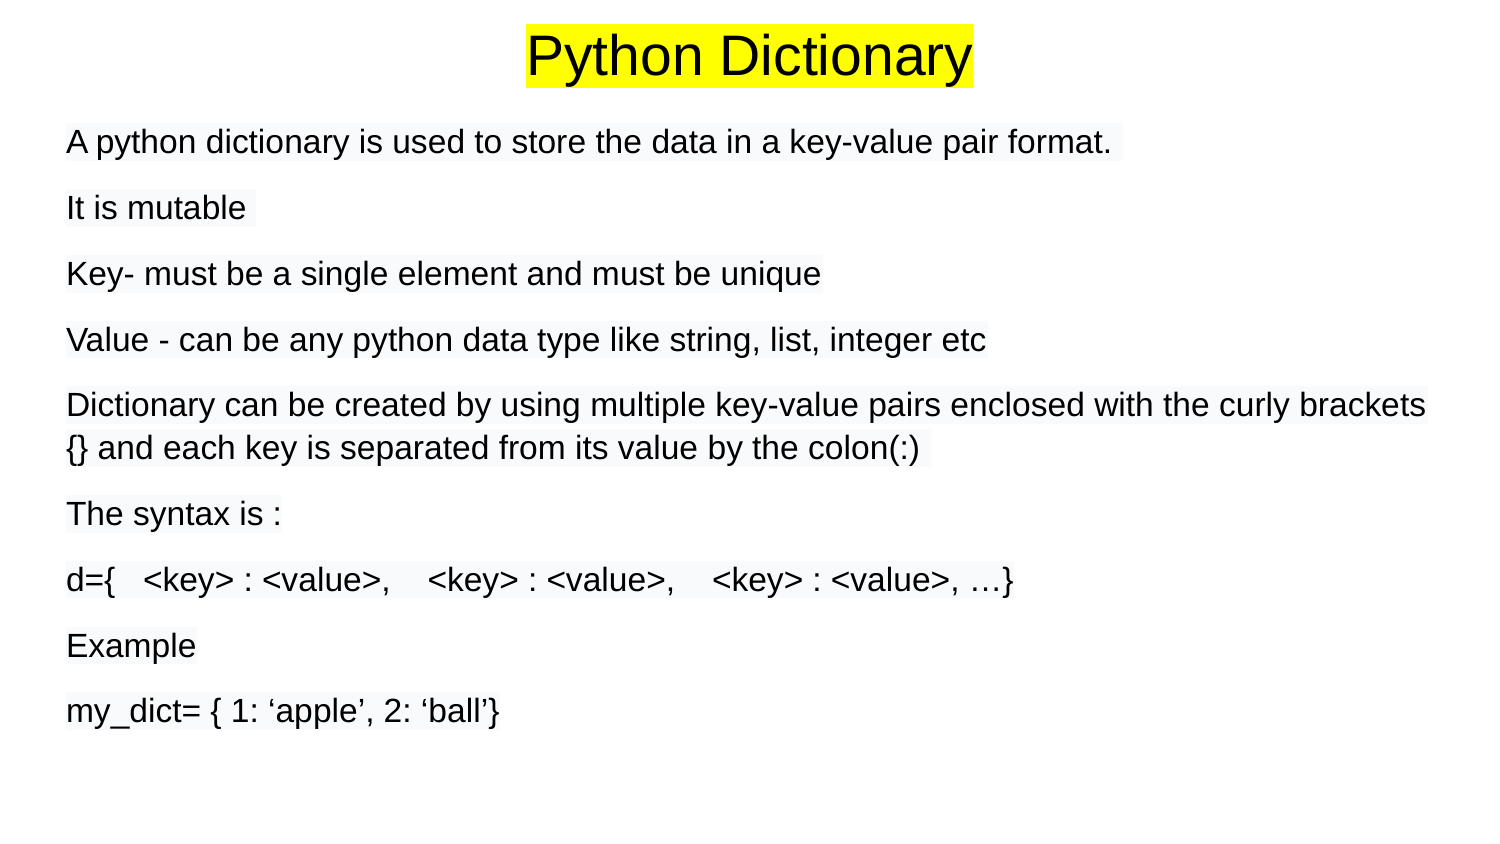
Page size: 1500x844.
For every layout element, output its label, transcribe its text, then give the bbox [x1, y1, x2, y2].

title Python Dictionary [51, 9, 1449, 102]
list A python dictionary is used to store the data in a key-value pair format. It is mutable Key- must be a single element and must be unique Value - can be any python data type like string, list, integer etc Dictionary can be created by using multiple key-value pairs enclosed with the curly brackets {} and each key is separated from its value by the colon(:) The syntax is : d={ <key> : <value>, <key> : <value>, <key> : <value>, …} Example my_dict= { 1: ‘apple’, 2: ‘ball’} [51, 102, 1449, 750]
